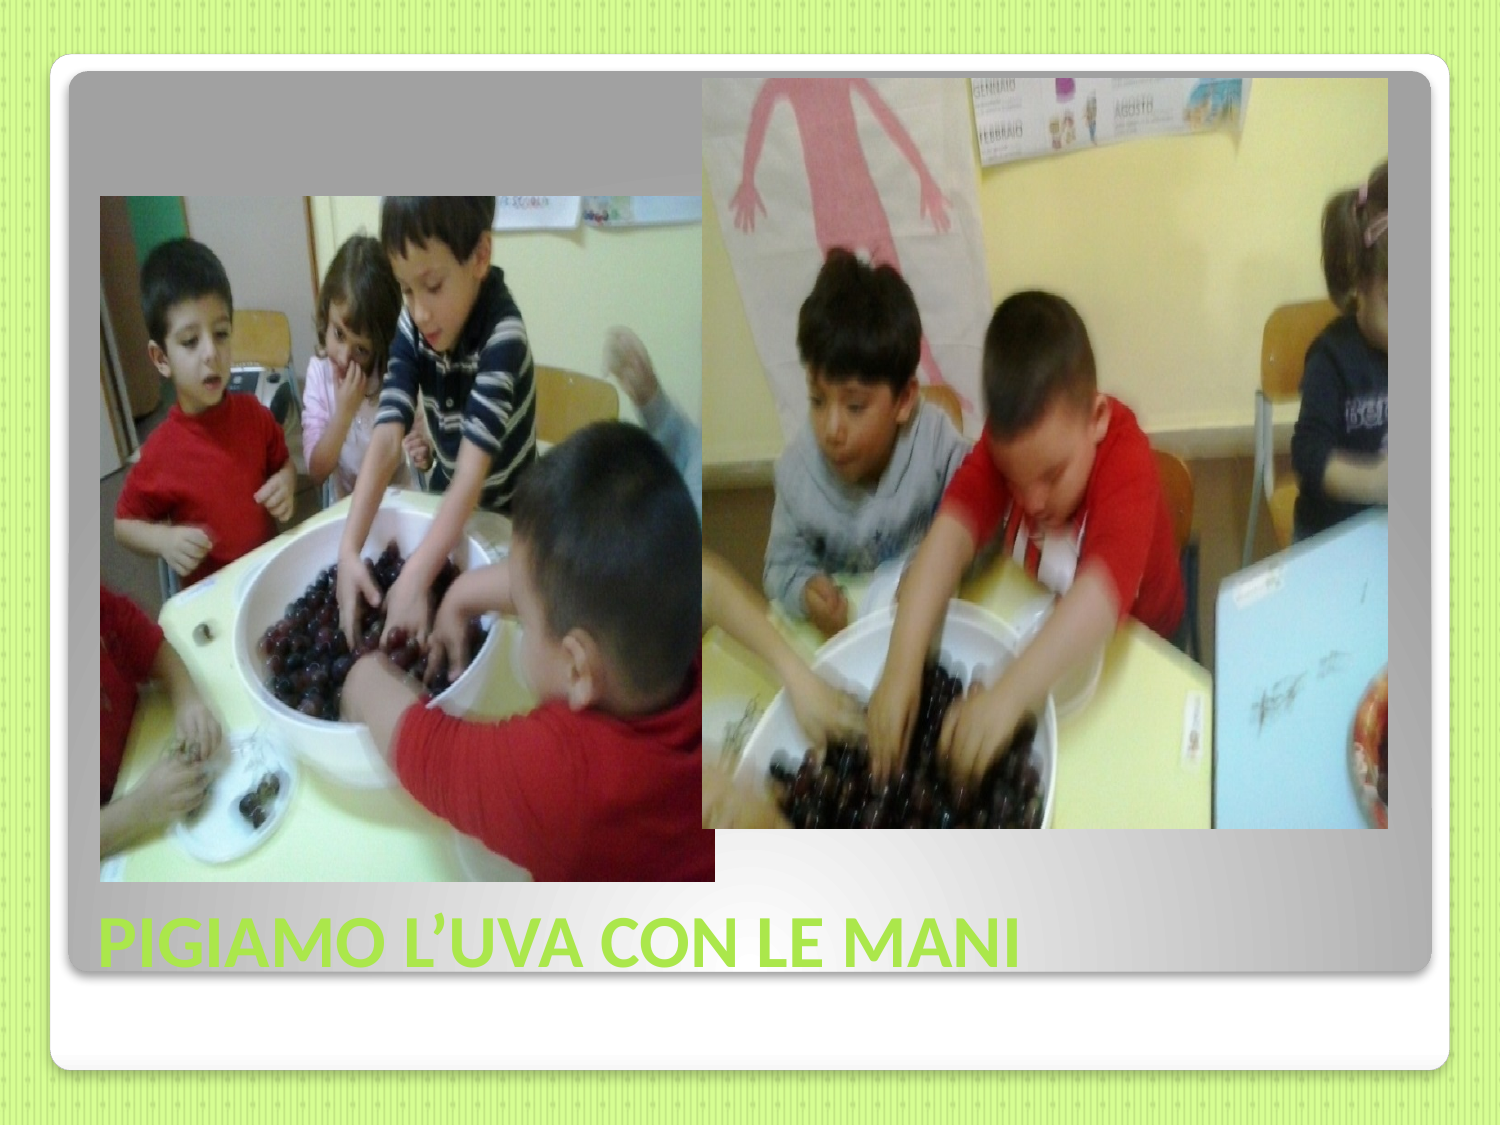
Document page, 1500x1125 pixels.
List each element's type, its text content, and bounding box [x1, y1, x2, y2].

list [702, 77, 1389, 830]
title PIGIAMO L’UVA CON LE MANI [82, 817, 1425, 991]
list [100, 195, 715, 883]
